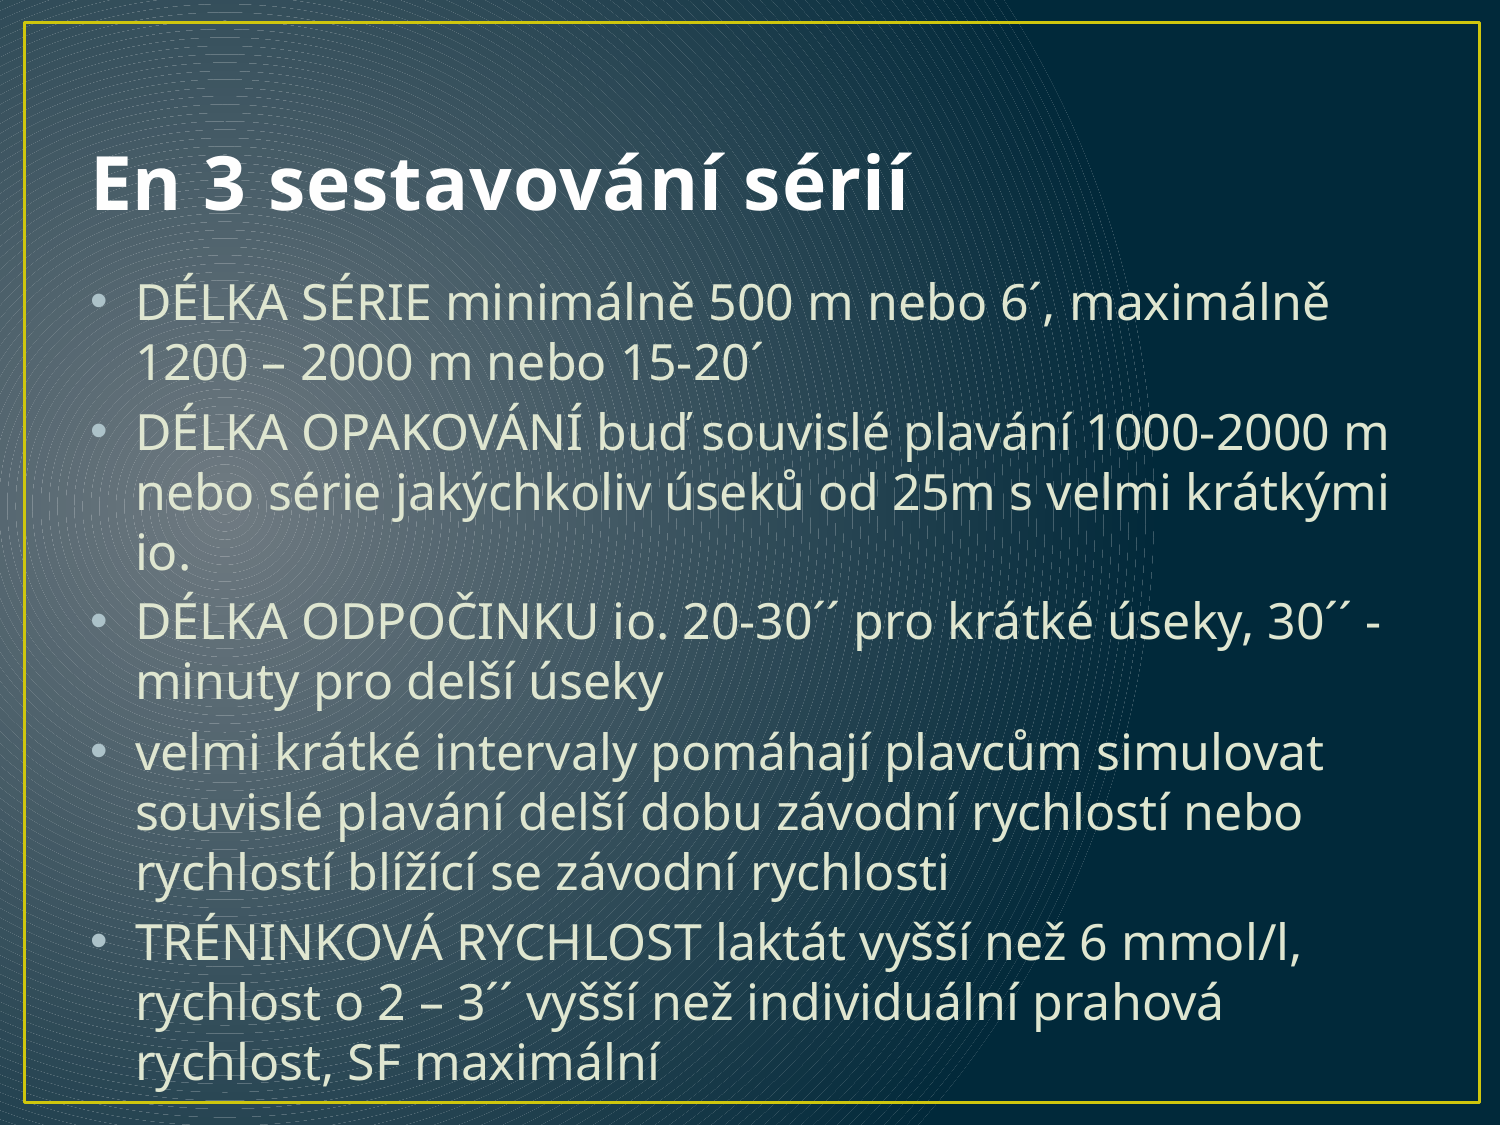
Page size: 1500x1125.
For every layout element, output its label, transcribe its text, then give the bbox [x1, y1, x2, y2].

list DÉLKA SÉRIE minimálně 500 m nebo 6´, maximálně 1200 – 2000 m nebo 15-20´ DÉLKA OPAKOVÁNÍ buď souvislé plavání 1000-2000 m nebo série jakýchkoliv úseků od 25m s velmi krátkými io. DÉLKA ODPOČINKU io. 20-30´´ pro krátké úseky, 30´´ - minuty pro delší úseky velmi krátké intervaly pomáhají plavcům simulovat souvislé plavání delší dobu závodní rychlostí nebo rychlostí blížící se závodní rychlosti TRÉNINKOVÁ RYCHLOST laktát vyšší než 6 mmol/l, rychlost o 2 – 3´´ vyšší než individuální prahová rychlost, SF maximální [75, 262, 1425, 1005]
title En 3 sestavování sérií [75, 45, 1425, 233]
